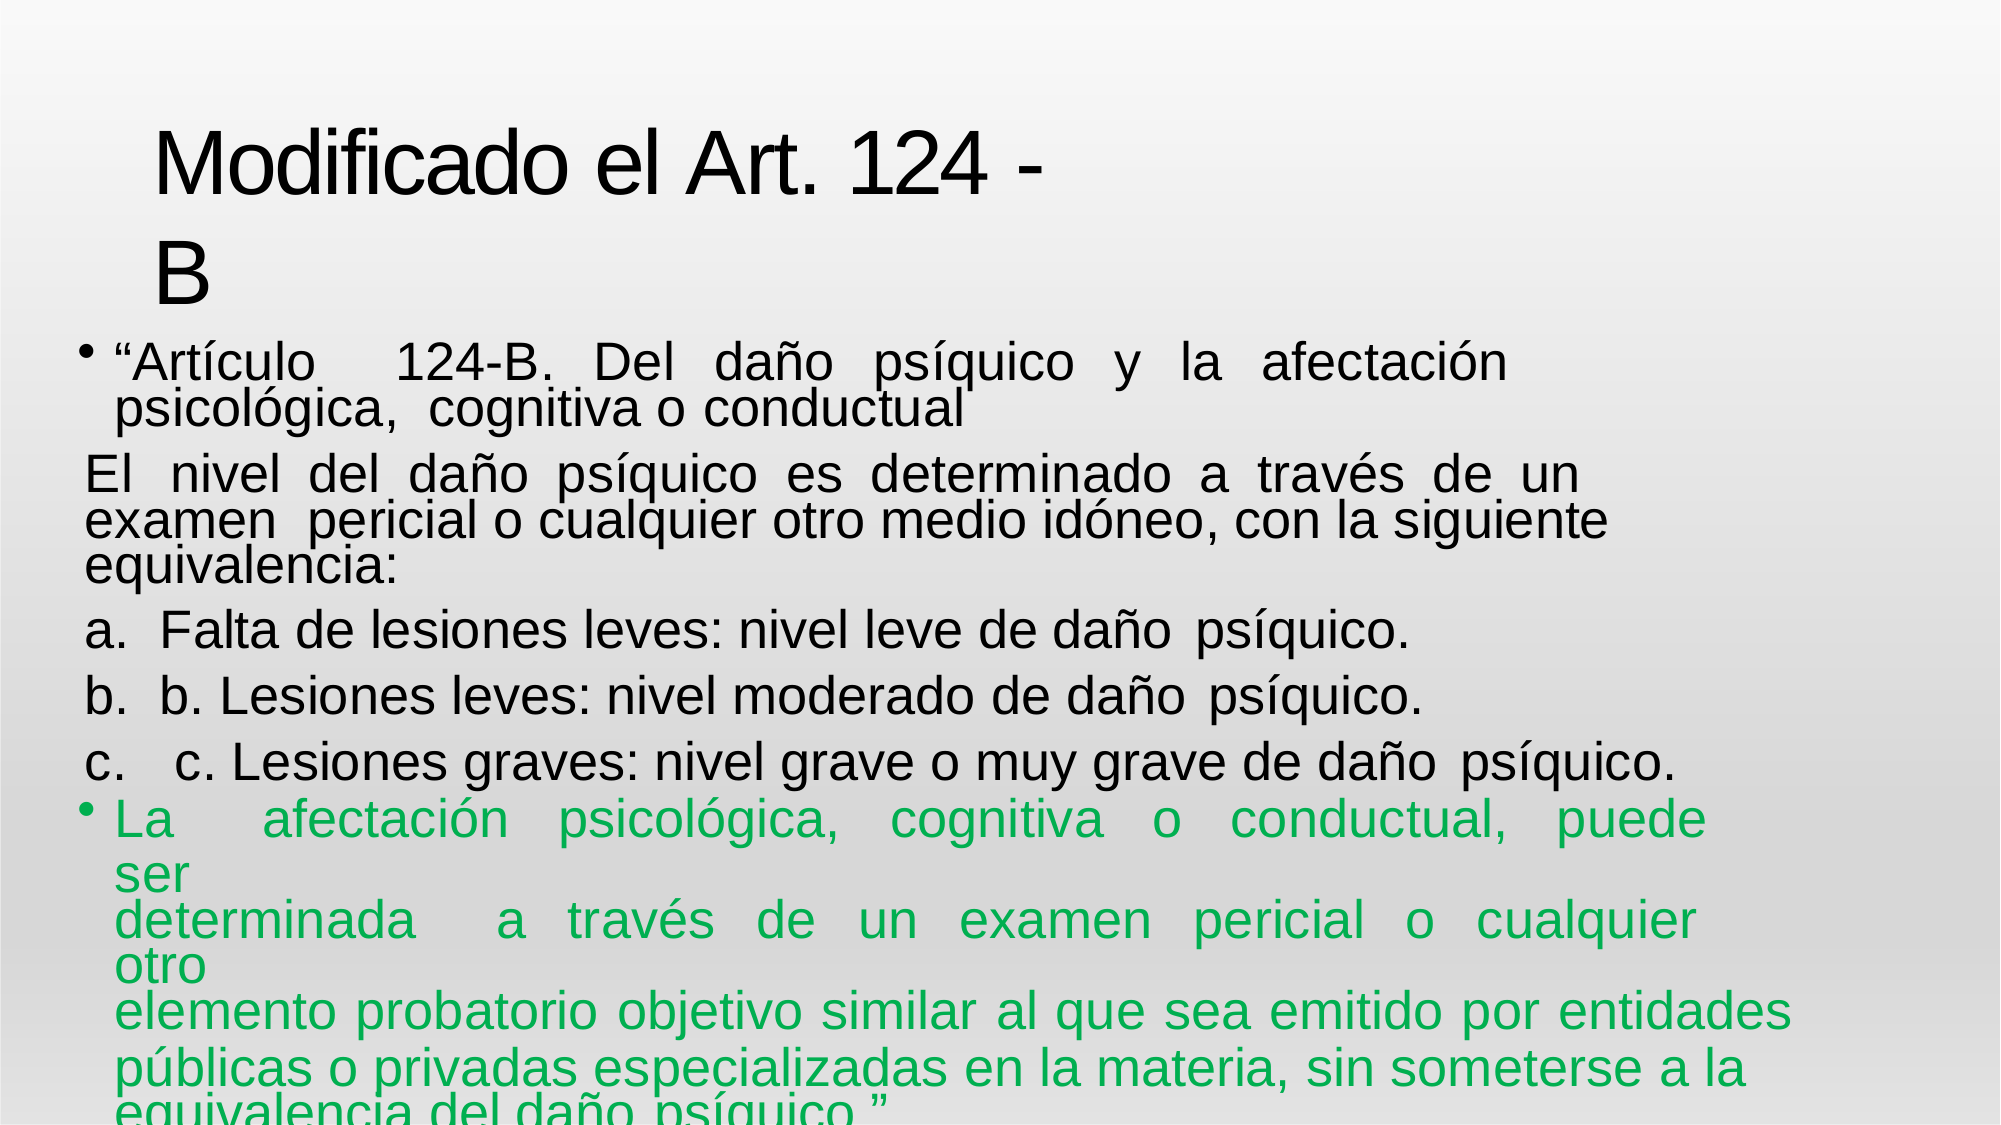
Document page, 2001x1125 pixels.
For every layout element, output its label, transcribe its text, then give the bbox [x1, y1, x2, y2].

picture [0, 0, 2000, 1125]
text_box “Artículo 124-B. Del daño psíquico y la afectación psicológica, cognitiva o conductual El nivel del daño psíquico es determinado a través de un examen pericial o cualquier otro medio idóneo, con la siguiente equivalencia: Falta de lesiones leves: nivel leve de daño psíquico. b. Lesiones leves: nivel moderado de daño psíquico. c. Lesiones graves: nivel grave o muy grave de daño psíquico. La afectación psicológica, cognitiva o conductual, puede ser determinada a través de un examen pericial o cualquier otro elemento probatorio objetivo similar al que sea emitido por entidades públicas o privadas especializadas en la materia, sin someterse a la equivalencia del daño psíquico.” [75, 323, 1795, 1125]
title Modificado el Art. 124 -B [150, 100, 1074, 323]
